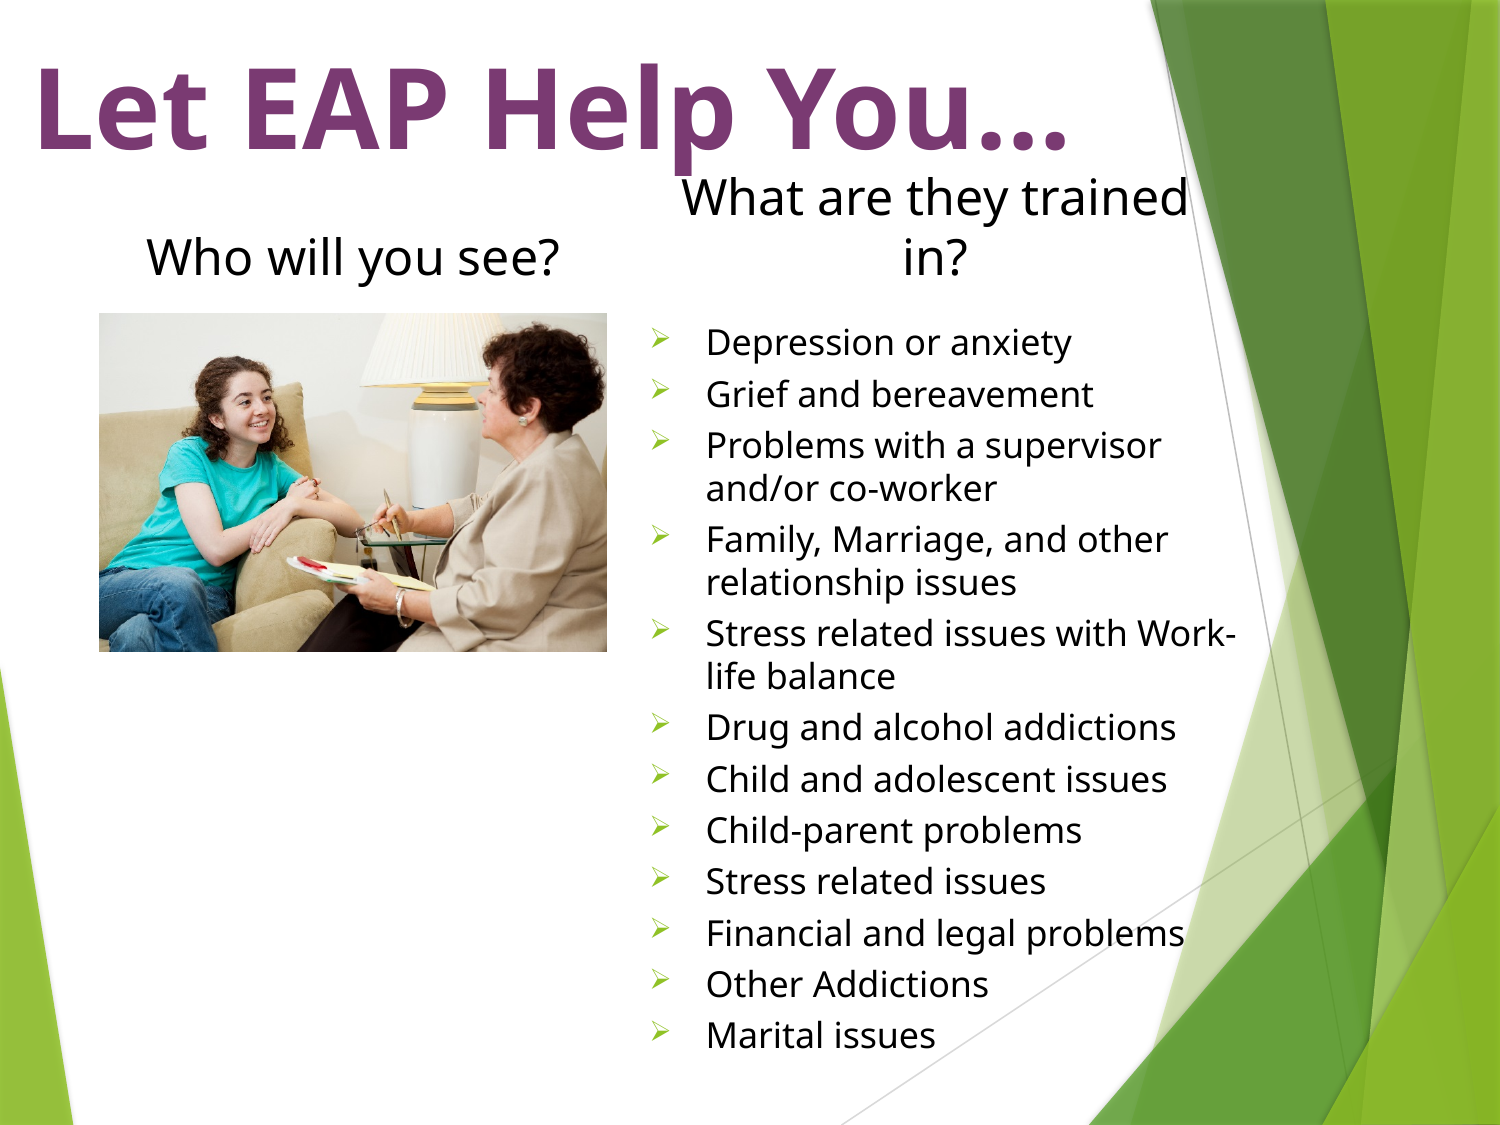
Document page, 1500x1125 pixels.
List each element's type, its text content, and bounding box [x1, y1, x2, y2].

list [99, 313, 608, 653]
title Let EAP Help You… [16, 29, 1146, 247]
list Depression or anxiety Grief and bereavement Problems with a supervisor and/or co-worker Family, Marriage, and other relationship issues Stress related issues with Work-life balance Drug and alcohol addictions Child and adolescent issues Child-parent problems Stress related issues Financial and legal problems Other Addictions Marital issues [634, 312, 1275, 1088]
list What are they trained in? [634, 198, 1238, 294]
list Who will you see? [99, 198, 607, 294]
